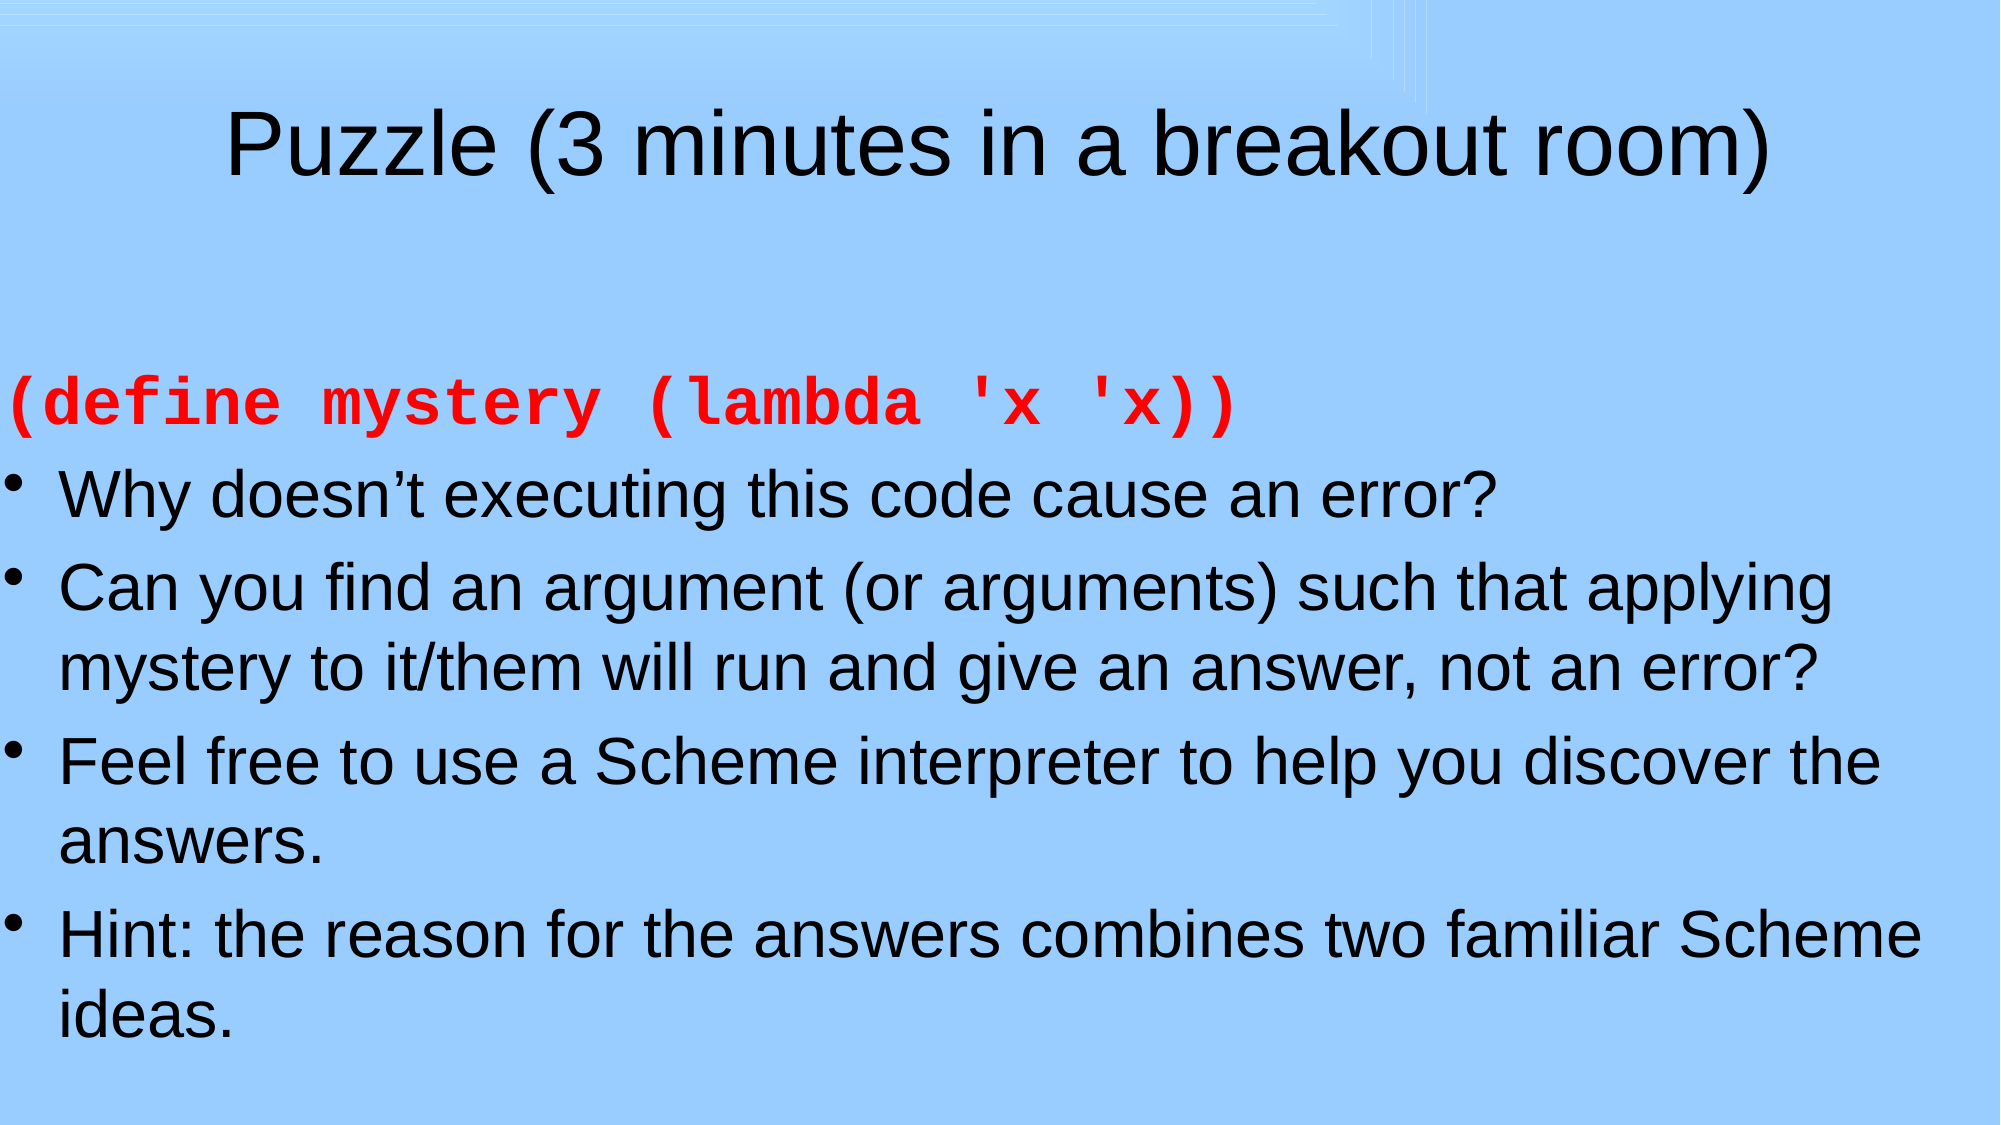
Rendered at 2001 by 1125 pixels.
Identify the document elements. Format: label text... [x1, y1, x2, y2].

list (define mystery (lambda ′x ′x)) Why doesn’t executing this code cause an error? Can you find an argument (or arguments) such that applying mystery to it/them will run and give an answer, not an error? Feel free to use a Scheme interpreter to help you discover the answers. Hint: the reason for the answers combines two familiar Scheme ideas. [0, 349, 1963, 1125]
title Puzzle (3 minutes in a breakout room) [99, 44, 1901, 233]
